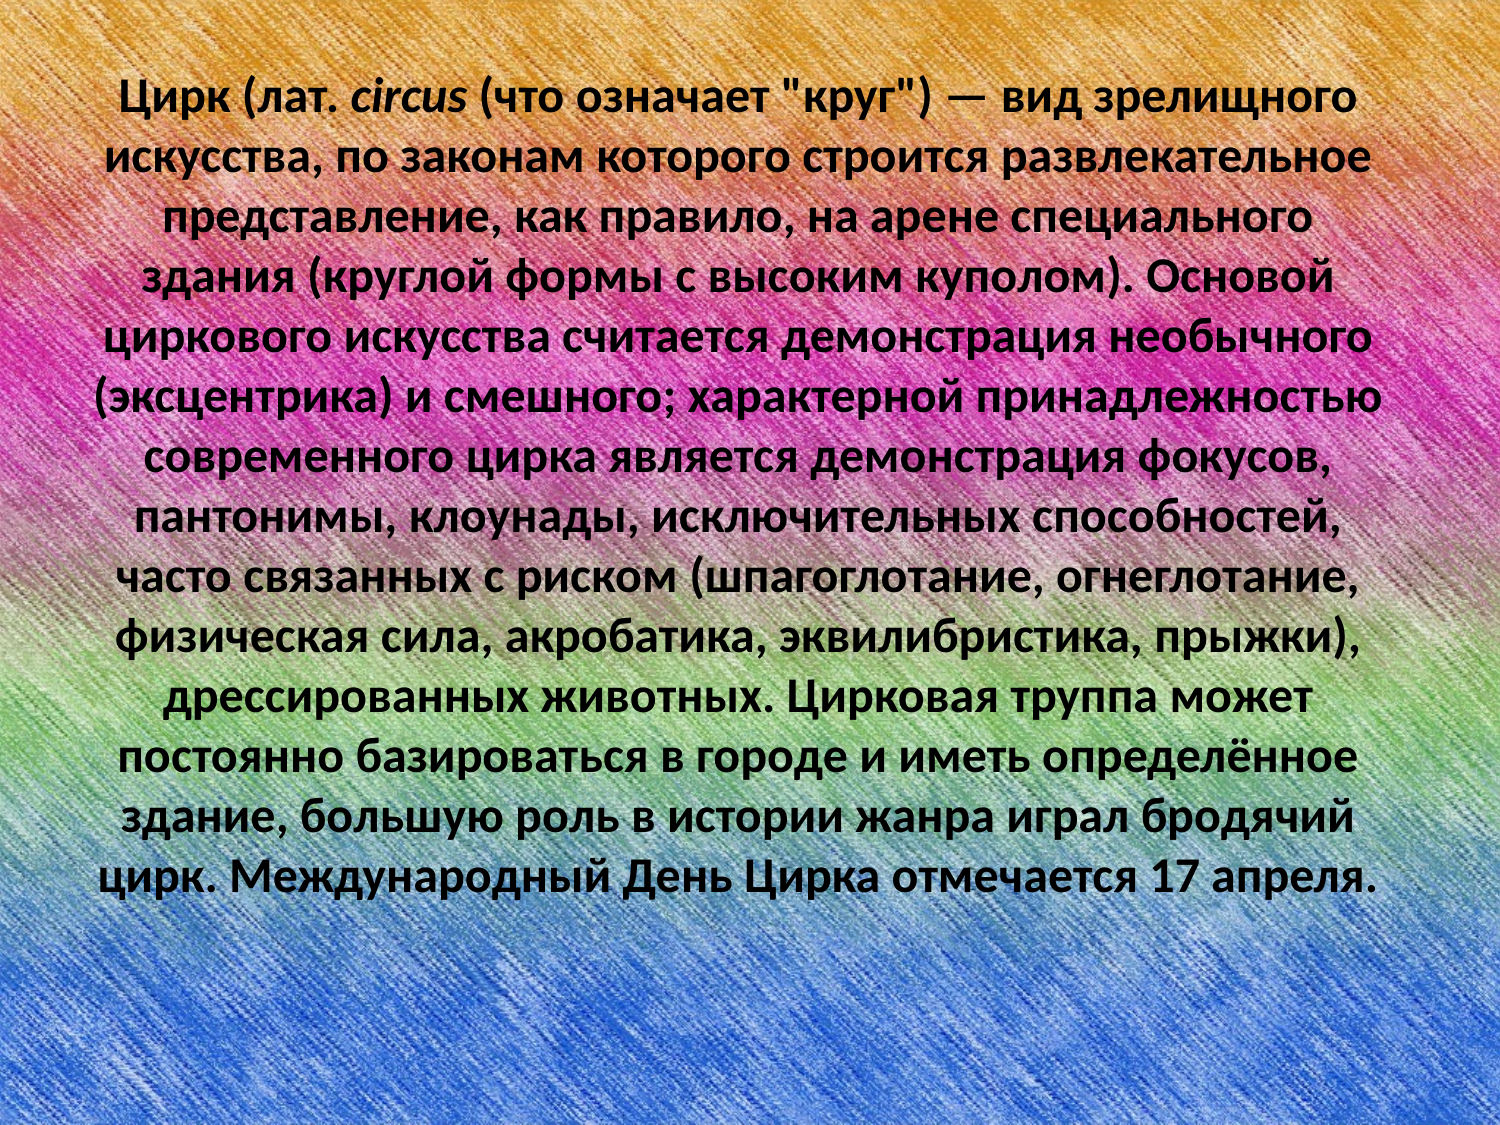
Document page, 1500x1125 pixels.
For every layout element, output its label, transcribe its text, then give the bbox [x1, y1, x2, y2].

picture [0, 0, 1500, 1125]
subtitle Цирк (лат. circus (что означает "круг") — вид зрелищного искусства, по законам которого строится развлекательное представление, как правило, на арене специального здания (круглой формы с высоким куполом). Основой циркового искусства считается демонстрация необычного (эксцентрика) и смешного; характерной принадлежностью современного цирка является демонстрация фокусов, пантонимы, клоунады, исключительных способностей, часто связанных с риском (шпагоглотание, огнеглотание, физическая сила, акробатика, эквилибристика, прыжки), дрессированных животных. Цирковая труппа может постоянно базироваться в городе и иметь определённое здание, большую роль в истории жанра играл бродячий цирк. Международный День Цирка отмечается 17 апреля. [76, 54, 1400, 1095]
